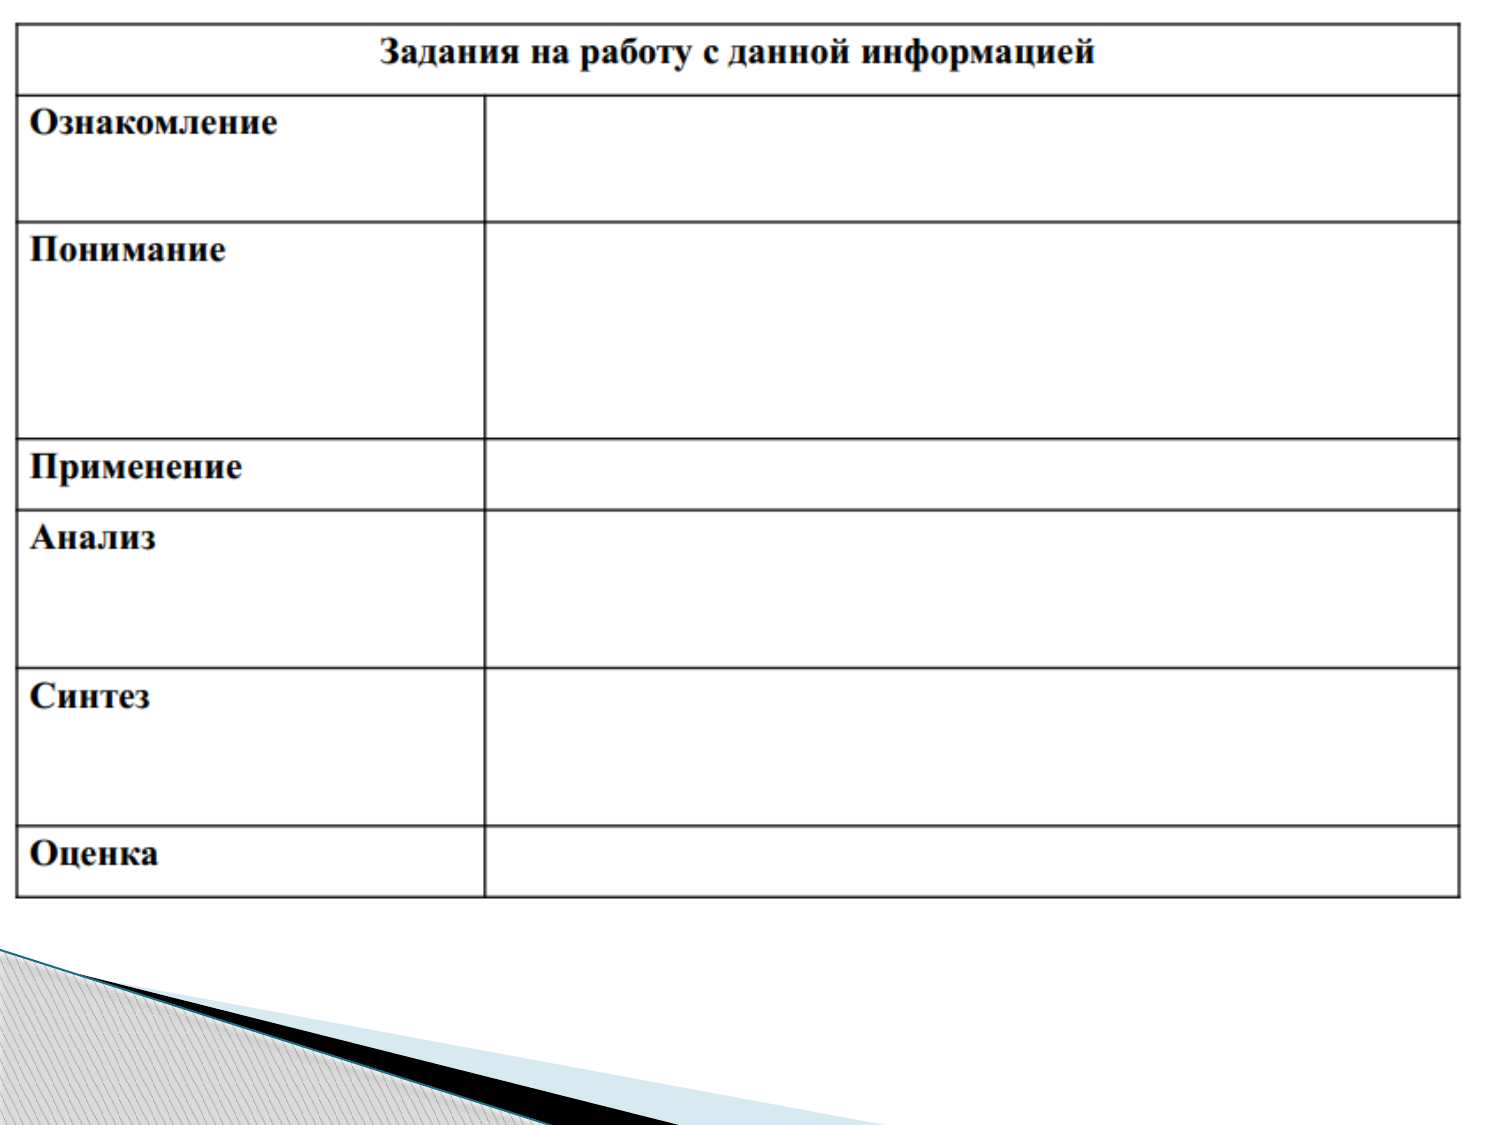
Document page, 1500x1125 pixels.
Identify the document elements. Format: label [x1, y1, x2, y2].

picture [0, 0, 1484, 915]
